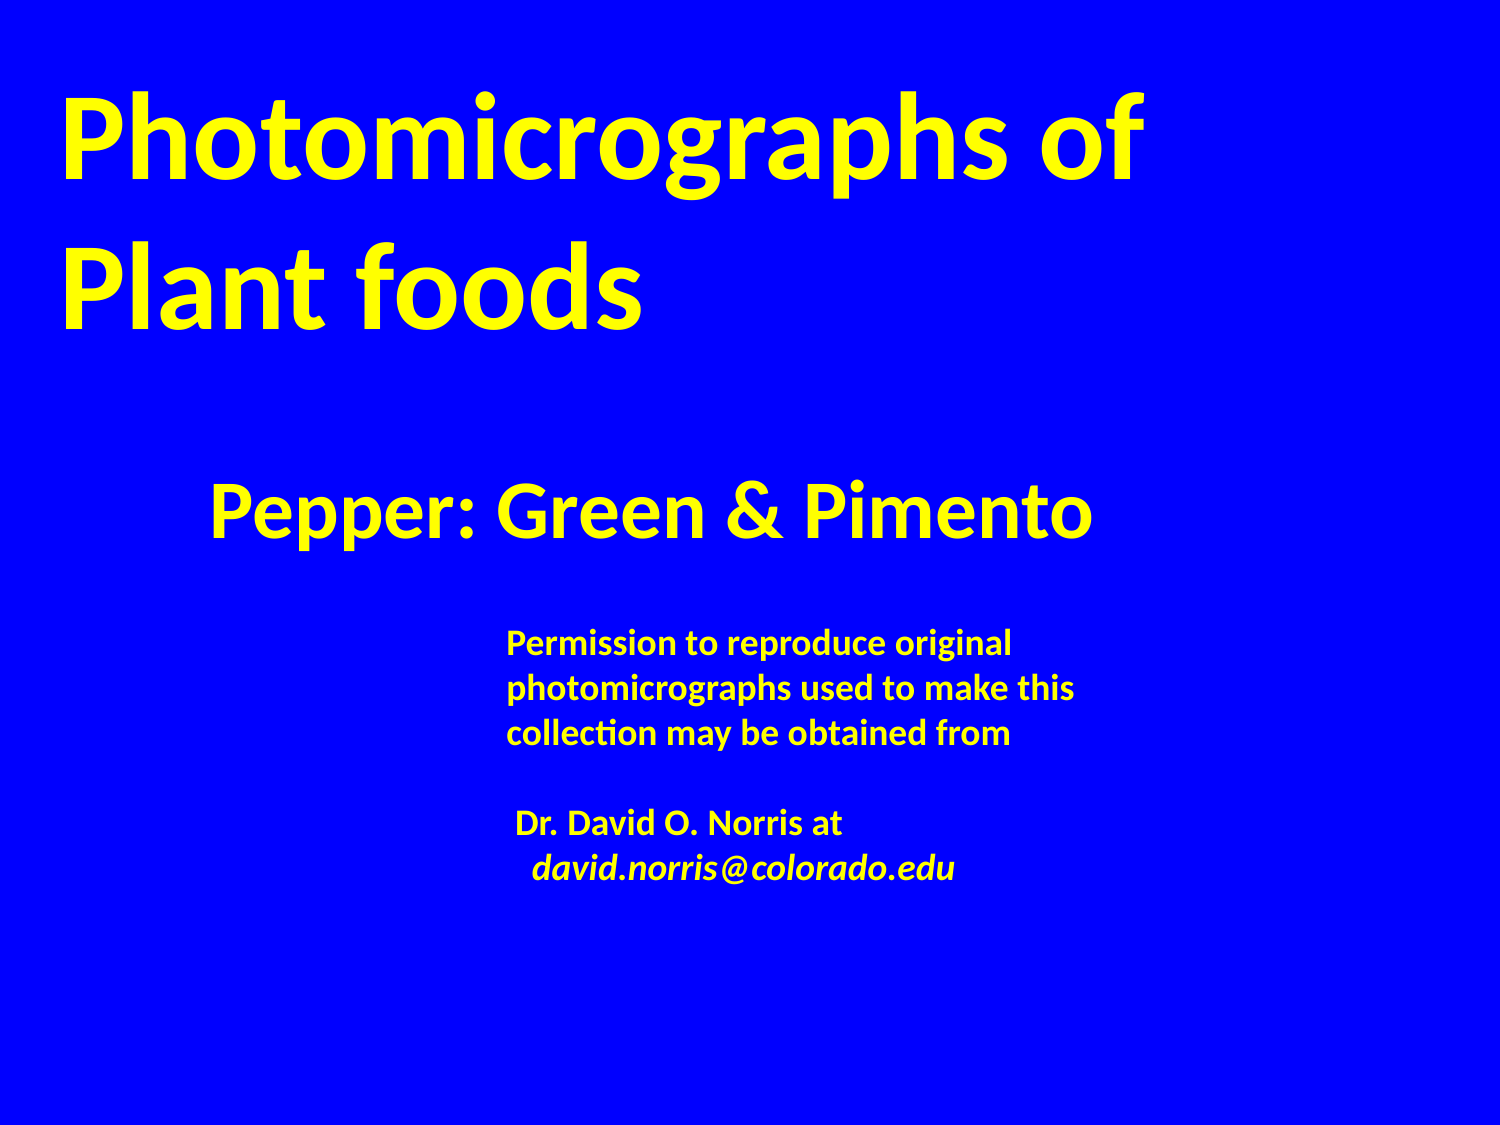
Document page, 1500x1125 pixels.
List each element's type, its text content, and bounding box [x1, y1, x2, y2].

text_box Photomicrographs of Plant foods Pepper: Green & Pimento [44, 47, 1414, 563]
text_box Permission to reproduce original photomicrographs used to make this collection may be obtained from Dr. David O. Norris at david.norris@colorado.edu [491, 610, 1242, 896]
